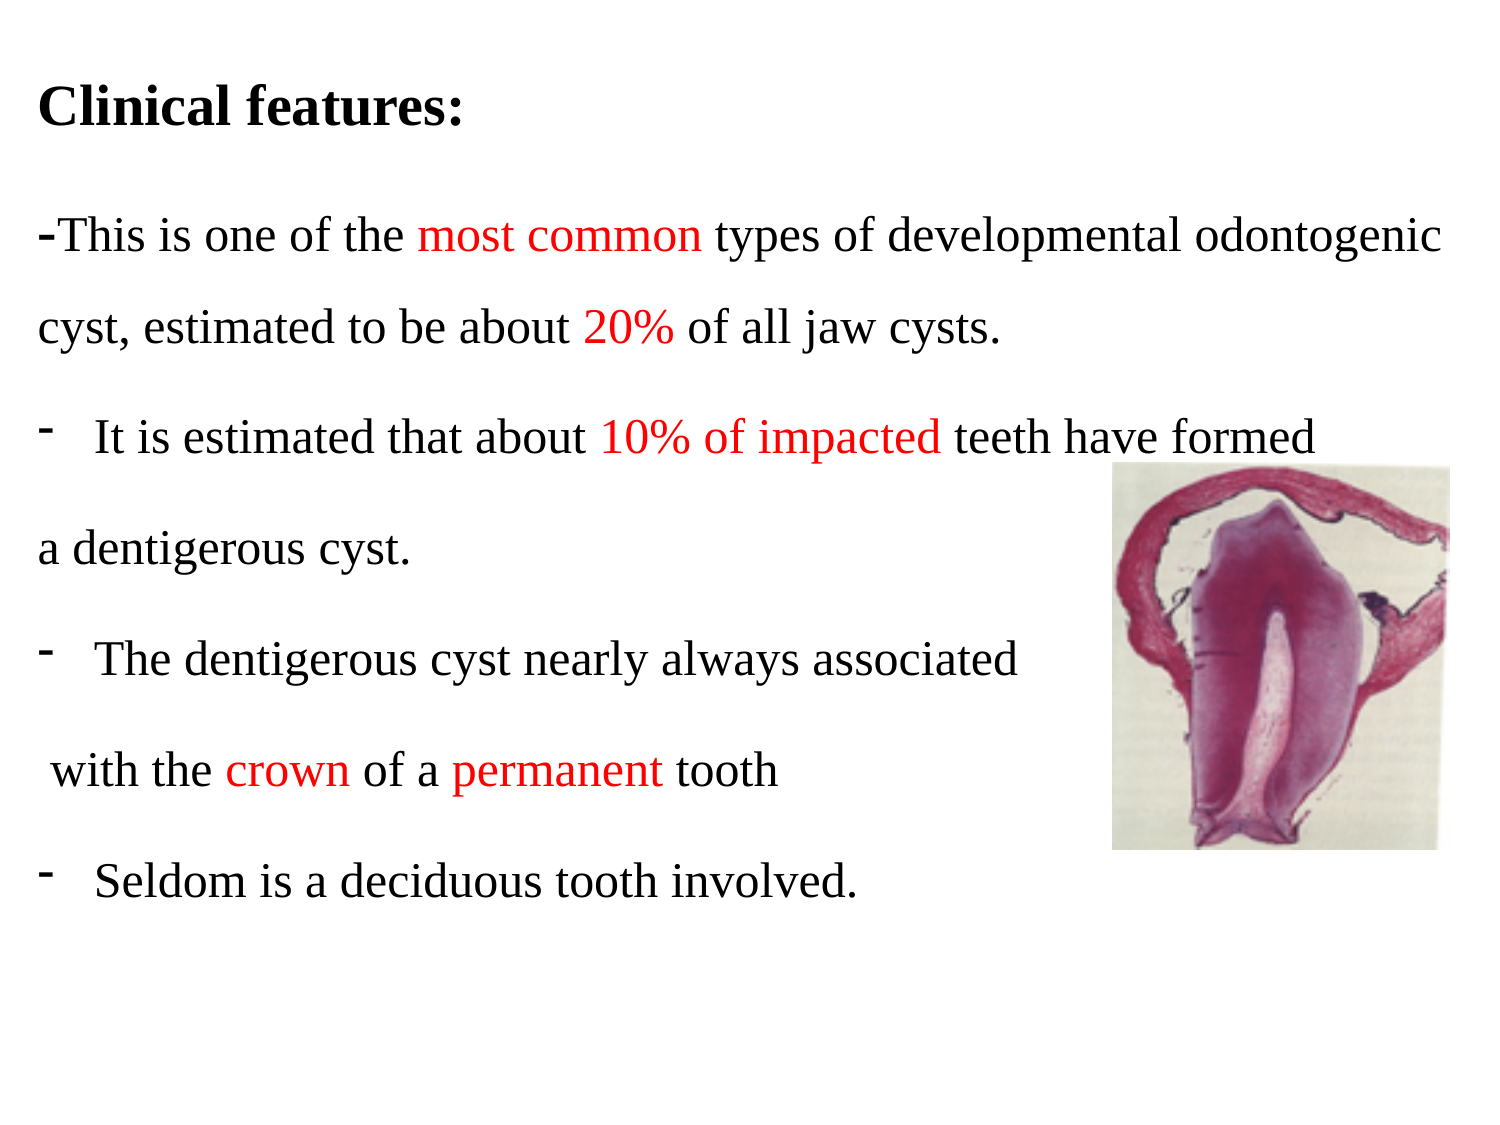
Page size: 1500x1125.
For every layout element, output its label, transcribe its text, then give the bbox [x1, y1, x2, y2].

picture [1112, 462, 1451, 851]
text_box Clinical features: -This is one of the most common types of developmental odontogenic cyst, estimated to be about 20% of all jaw cysts. It is estimated that about 10% of impacted teeth have formed a dentigerous cyst. The dentigerous cyst nearly always associated with the crown of a permanent tooth Seldom is a deciduous tooth involved. [22, 24, 1500, 1026]
